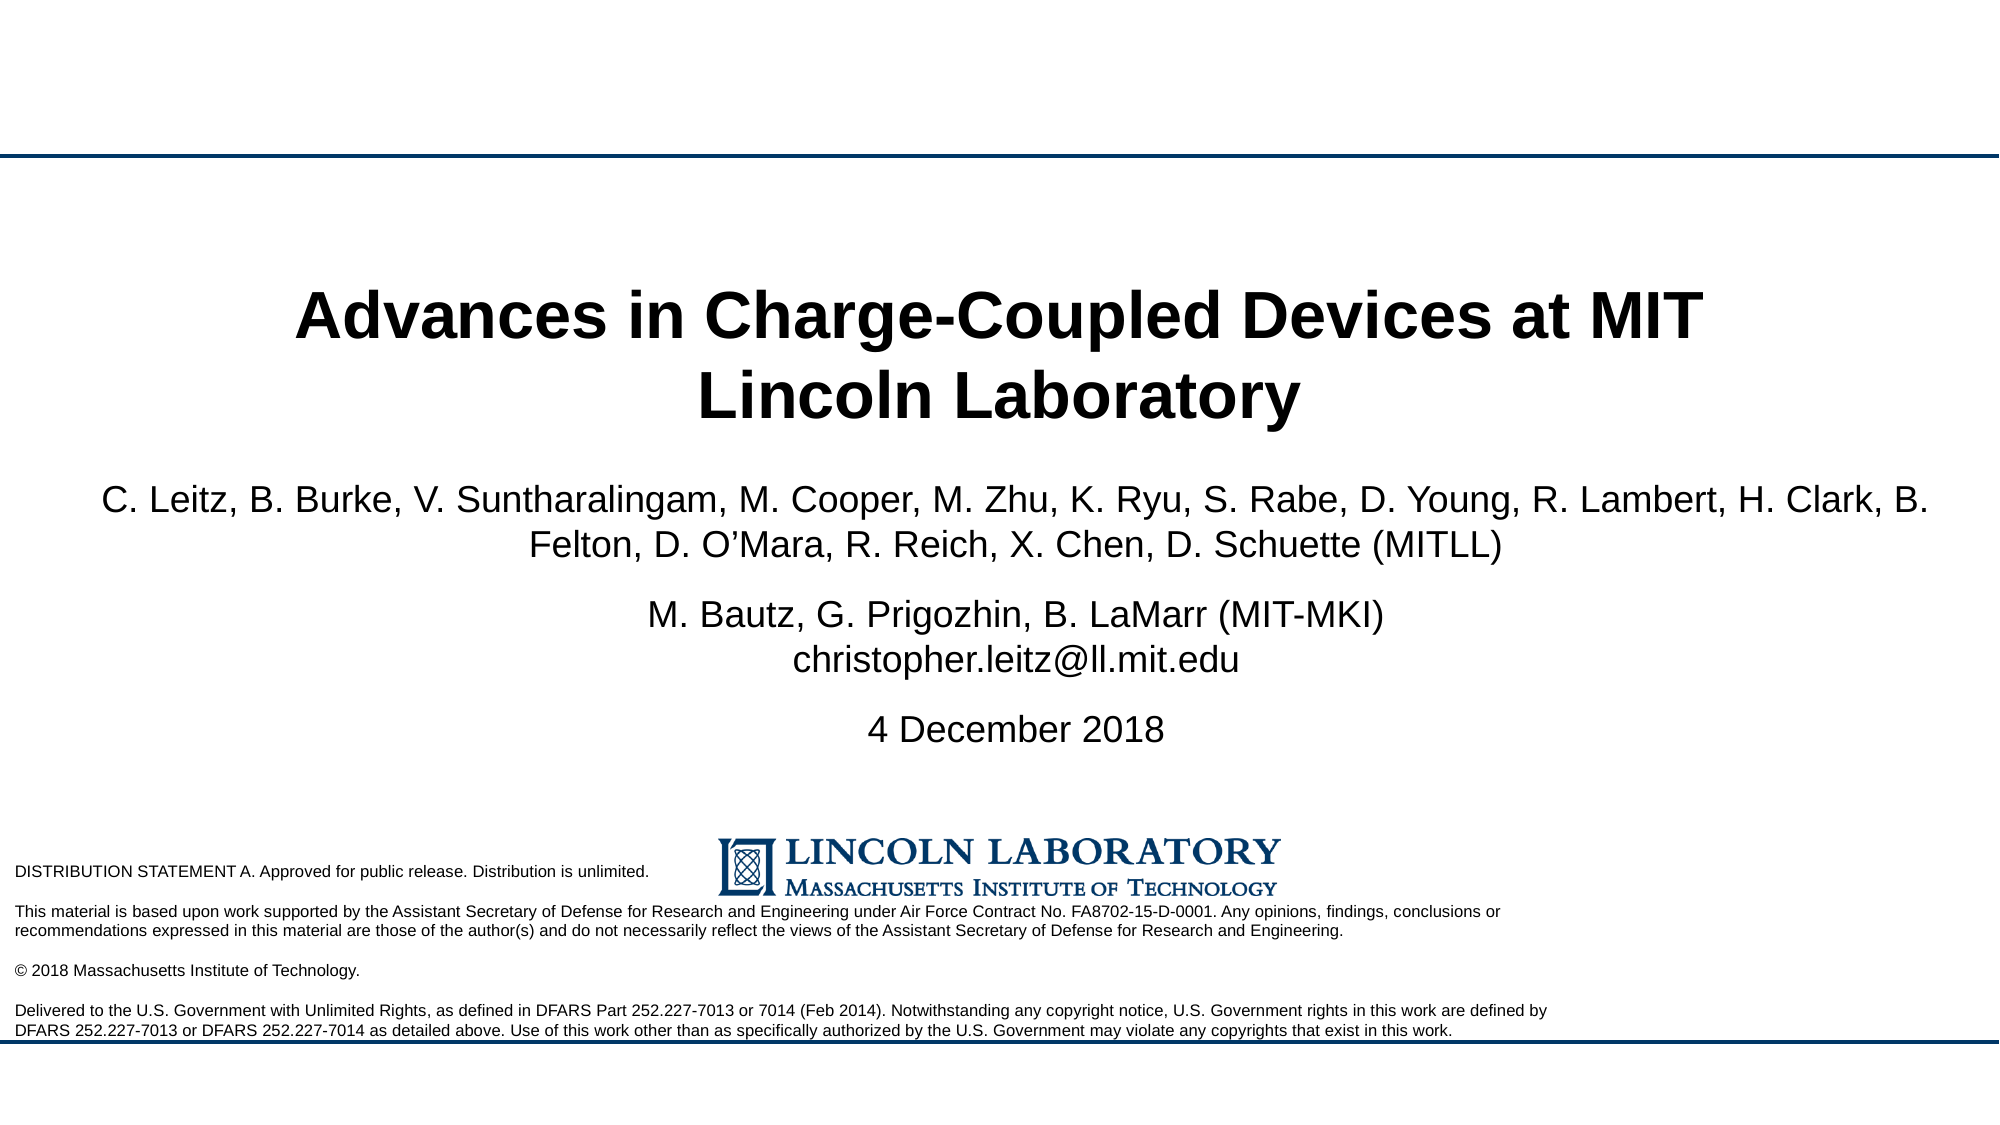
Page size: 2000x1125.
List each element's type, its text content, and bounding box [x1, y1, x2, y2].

title Advances in Charge-Coupled Devices at MIT Lincoln Laboratory [181, 227, 1818, 440]
subtitle C. Leitz, B. Burke, V. Suntharalingam, M. Cooper, M. Zhu, K. Ryu, S. Rabe, D. Young, R. Lambert, H. Clark, B. Felton, D. O’Mara, R. Reich, X. Chen, D. Schuette (MITLL) M. Bautz, G. Prigozhin, B. LaMarr (MIT-MKI) christopher.leitz@ll.mit.edu 4 December 2018 [81, 493, 1951, 788]
picture [718, 838, 1281, 853]
text_box DISTRIBUTION STATEMENT A. Approved for public release. Distribution is unlimited. This material is based upon work supported by the Assistant Secretary of Defense for Research and Engineering under Air Force Contract No. FA8702-15-D-0001. Any opinions, findings, conclusions or recommendations expressed in this material are those of the author(s) and do not necessarily reflect the views of the Assistant Secretary of Defense for Research and Engineering. © 2018 Massachusetts Institute of Technology. Delivered to the U.S. Government with Unlimited Rights, as defined in DFARS Part 252.227-7013 or 7014 (Feb 2014). Notwithstanding any copyright notice, U.S. Government rights in this work are defined by DFARS 252.227-7013 or DFARS 252.227-7014 as detailed above. Use of this work other than as specifically authorized by the U.S. Government may violate any copyrights that exist in this work. [0, 853, 1620, 1048]
